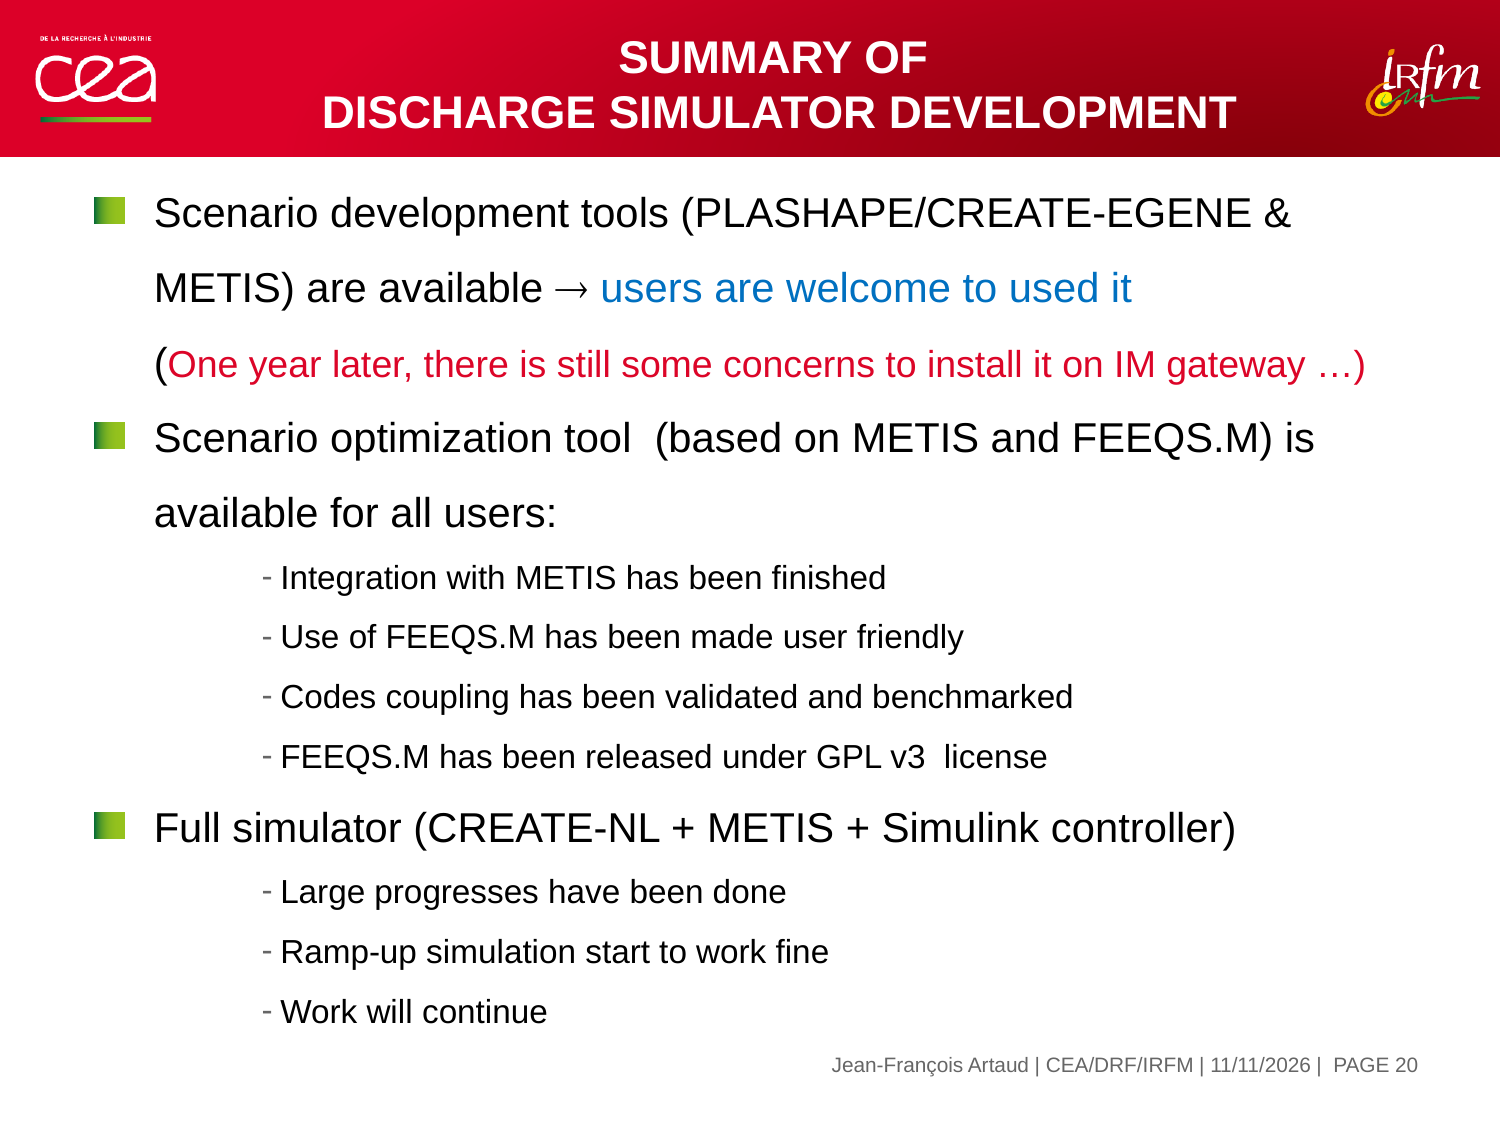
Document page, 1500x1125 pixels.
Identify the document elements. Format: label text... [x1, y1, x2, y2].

picture [94, 812, 125, 839]
list Scenario development tools (PLASHAPE/CREATE-EGENE & METIS) are available  users are welcome to used it (One year later, there is still some concerns to install it on IM gateway …) Scenario optimization tool (based on METIS and FEEQS.M) is available for all users: Integration with METIS has been finished Use of FEEQS.M has been made user friendly Codes coupling has been validated and benchmarked FEEQS.M has been released under GPL v3 license Full simulator (CREATE-NL + METIS + Simulink controller) Large progresses have been done Ramp-up simulation start to work fine Work will continue [94, 160, 1436, 1035]
picture [0, 0, 1500, 157]
picture [94, 197, 125, 224]
slide_number | PAGE 20 [1316, 1034, 1500, 1094]
picture [94, 422, 125, 449]
title Summary of DISCHARGE Simulator development [194, 8, 1365, 158]
footer Jean-François Artaud | CEA/DRF/IRFM | 02/04/2020 [336, 1034, 1311, 1095]
